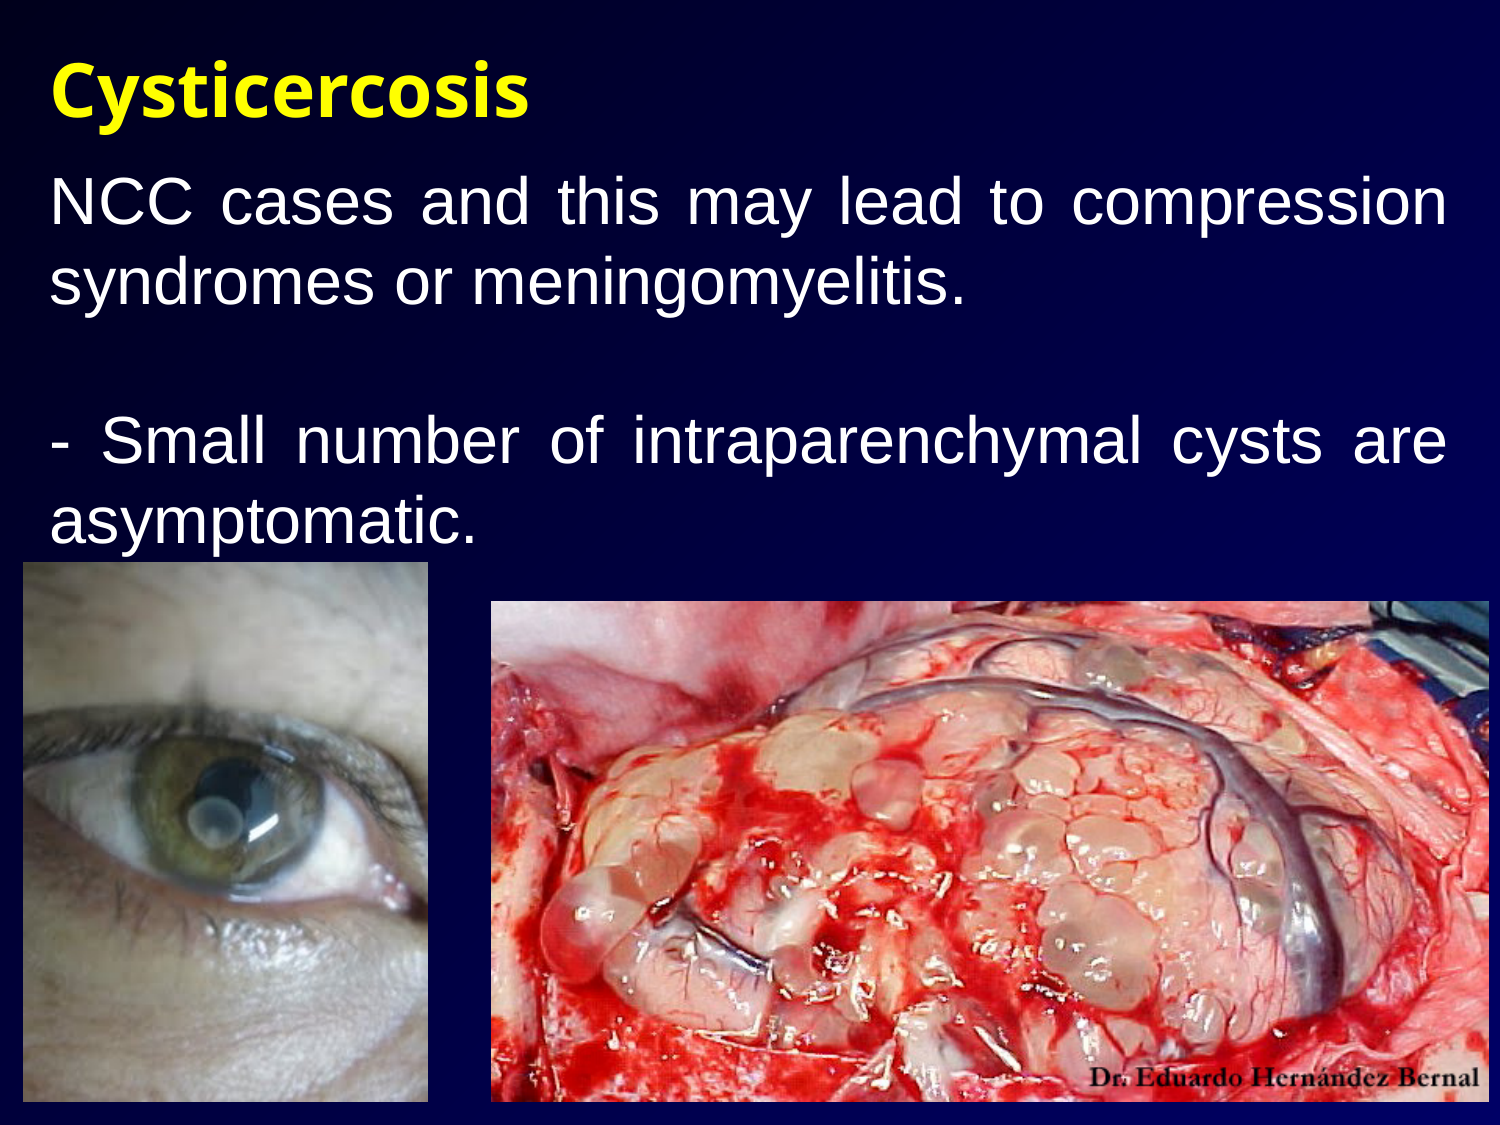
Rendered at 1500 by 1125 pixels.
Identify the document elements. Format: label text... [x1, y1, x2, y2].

picture [23, 562, 428, 1102]
picture [491, 601, 1489, 1102]
text_box Cysticercosis NCC cases and this may lead to compression syndromes or meningomyelitis. - Small number of intraparenchymal cysts are asymptomatic. [35, 35, 1465, 565]
